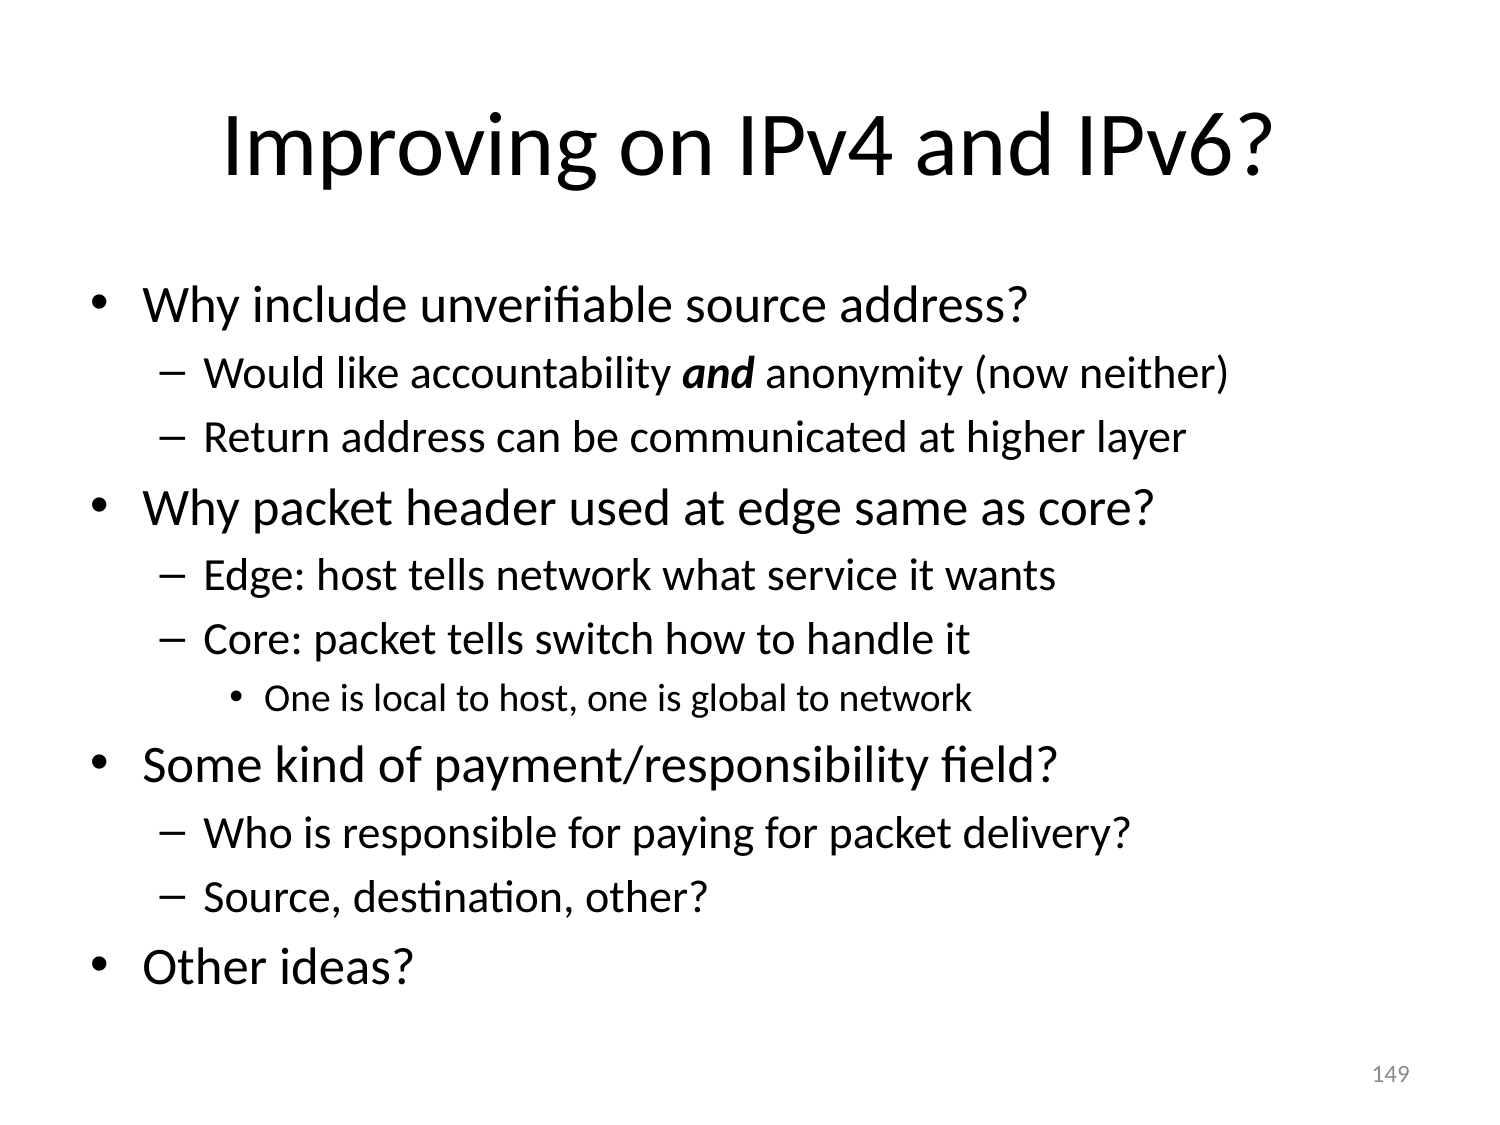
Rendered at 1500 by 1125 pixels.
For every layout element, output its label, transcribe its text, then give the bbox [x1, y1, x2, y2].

list Why include unverifiable source address? Would like accountability and anonymity (now neither) Return address can be communicated at higher layer Why packet header used at edge same as core? Edge: host tells network what service it wants Core: packet tells switch how to handle it One is local to host, one is global to network Some kind of payment/responsibility field? Who is responsible for paying for packet delivery? Source, destination, other? Other ideas? [75, 262, 1425, 1005]
slide_number 149 [1074, 1042, 1425, 1103]
title Improving on IPv4 and IPv6? [75, 45, 1425, 233]
